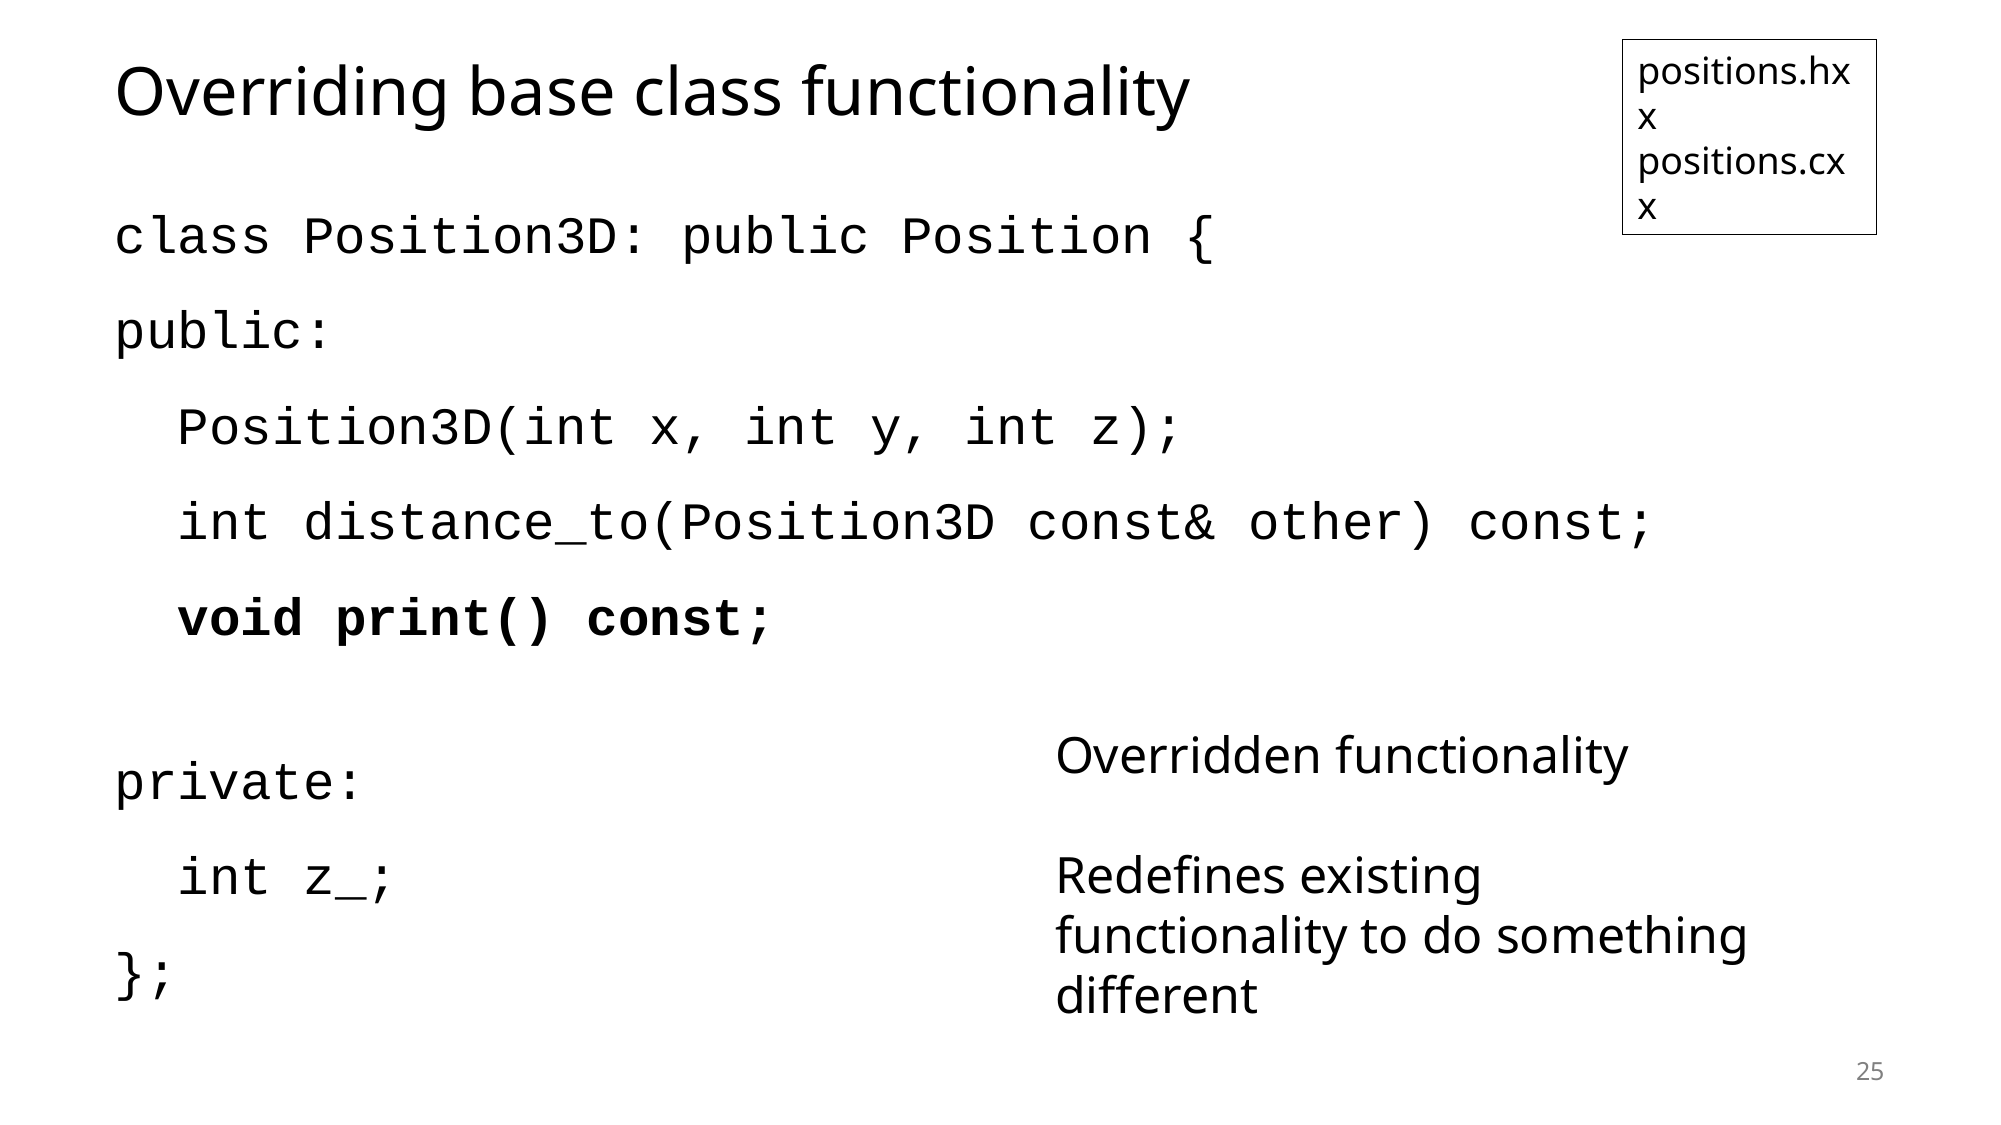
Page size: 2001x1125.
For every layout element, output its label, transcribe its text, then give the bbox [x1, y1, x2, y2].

text_box positions.hxx positions.cxx [1622, 39, 1877, 235]
title Overriding base class functionality [99, 37, 1900, 150]
slide_number 25 [1749, 1042, 1900, 1103]
text_box Overridden functionality Redefines existing functionality to do something different [1040, 716, 1784, 1031]
list class Position3D: public Position { public: Position3D(int x, int y, int z); int distance_to(Position3D const& other) const; void print() const; private: int z_; }; [99, 187, 1900, 1013]
